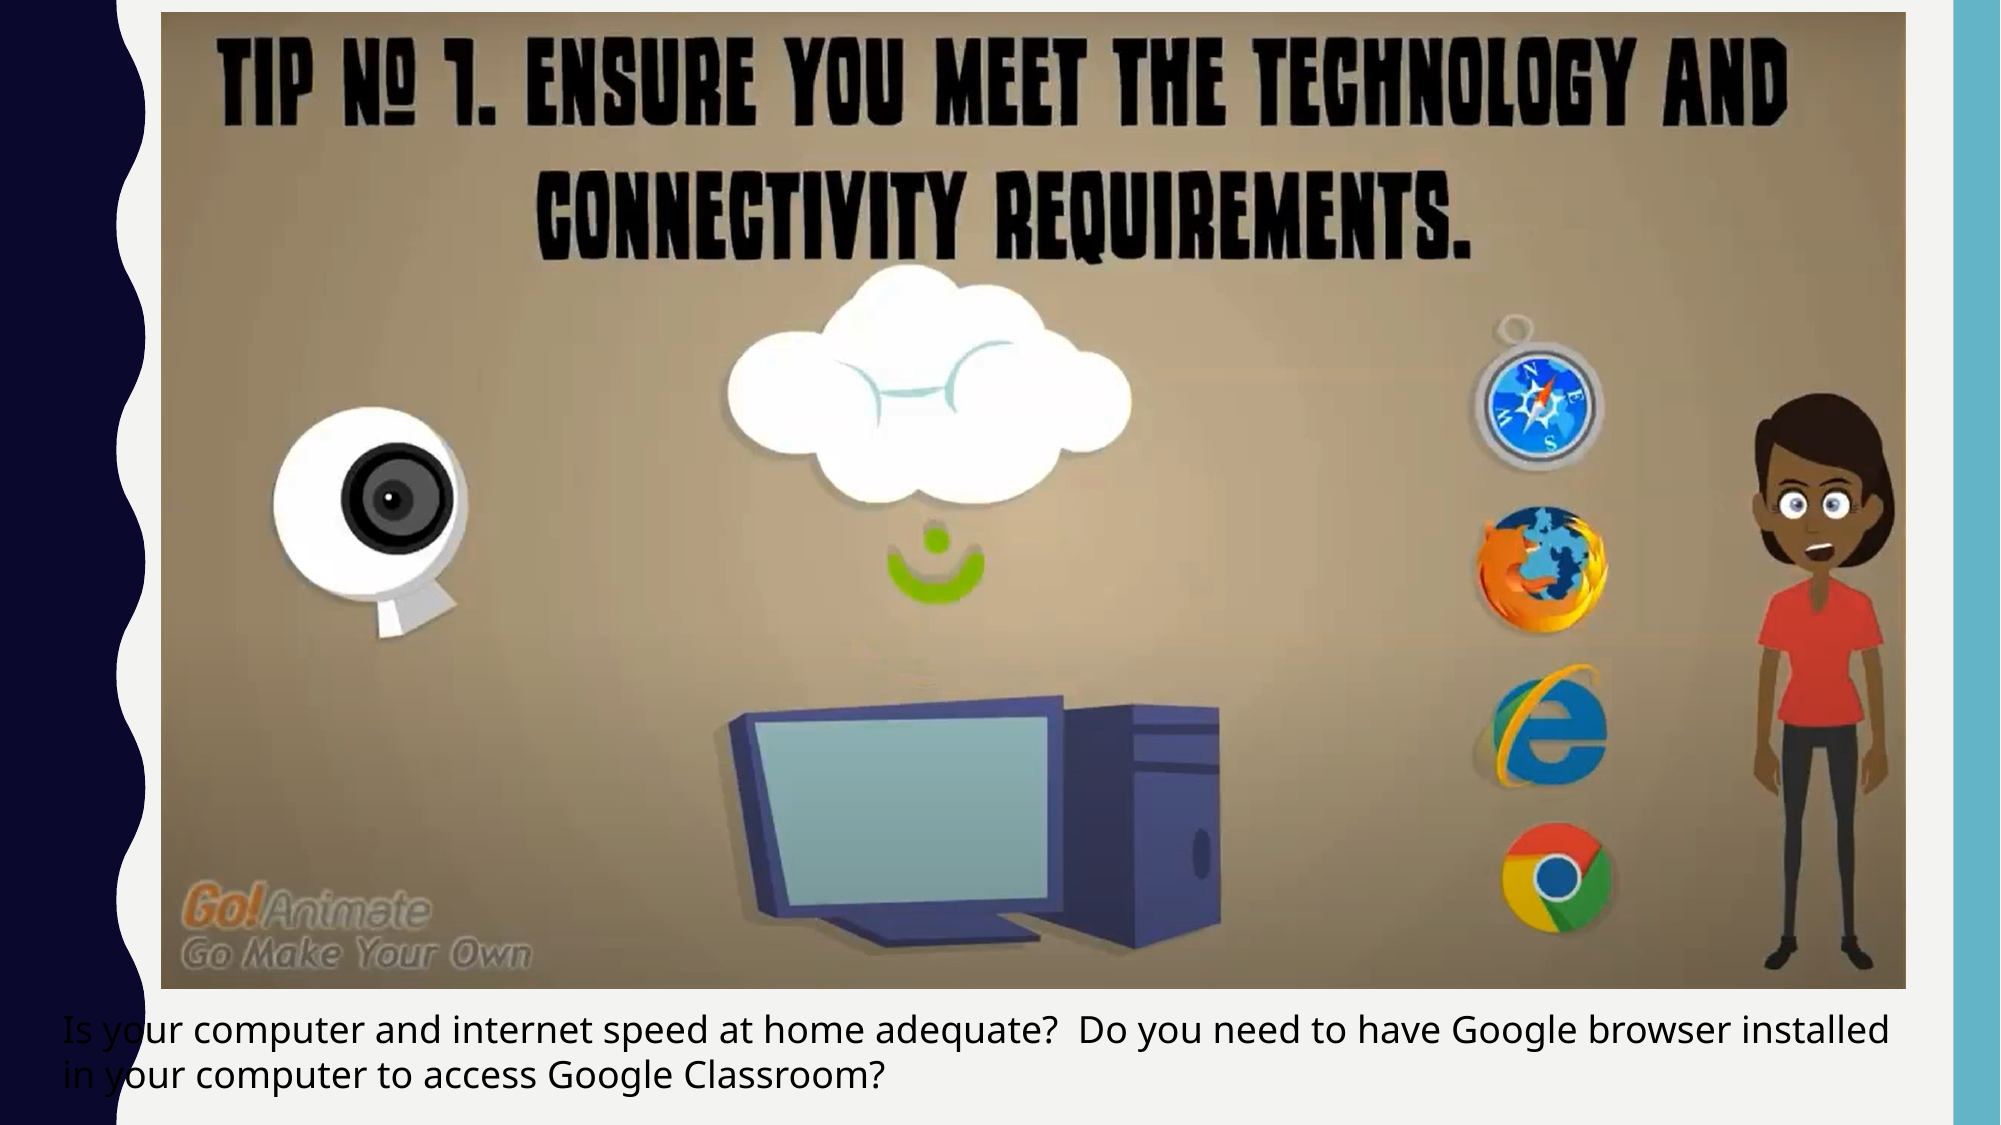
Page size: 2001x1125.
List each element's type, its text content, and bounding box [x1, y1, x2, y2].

text_box Is your computer and internet speed at home adequate? Do you need to have Google browser installed in your computer to access Google Classroom? [47, 999, 1917, 1104]
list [161, 12, 1906, 989]
